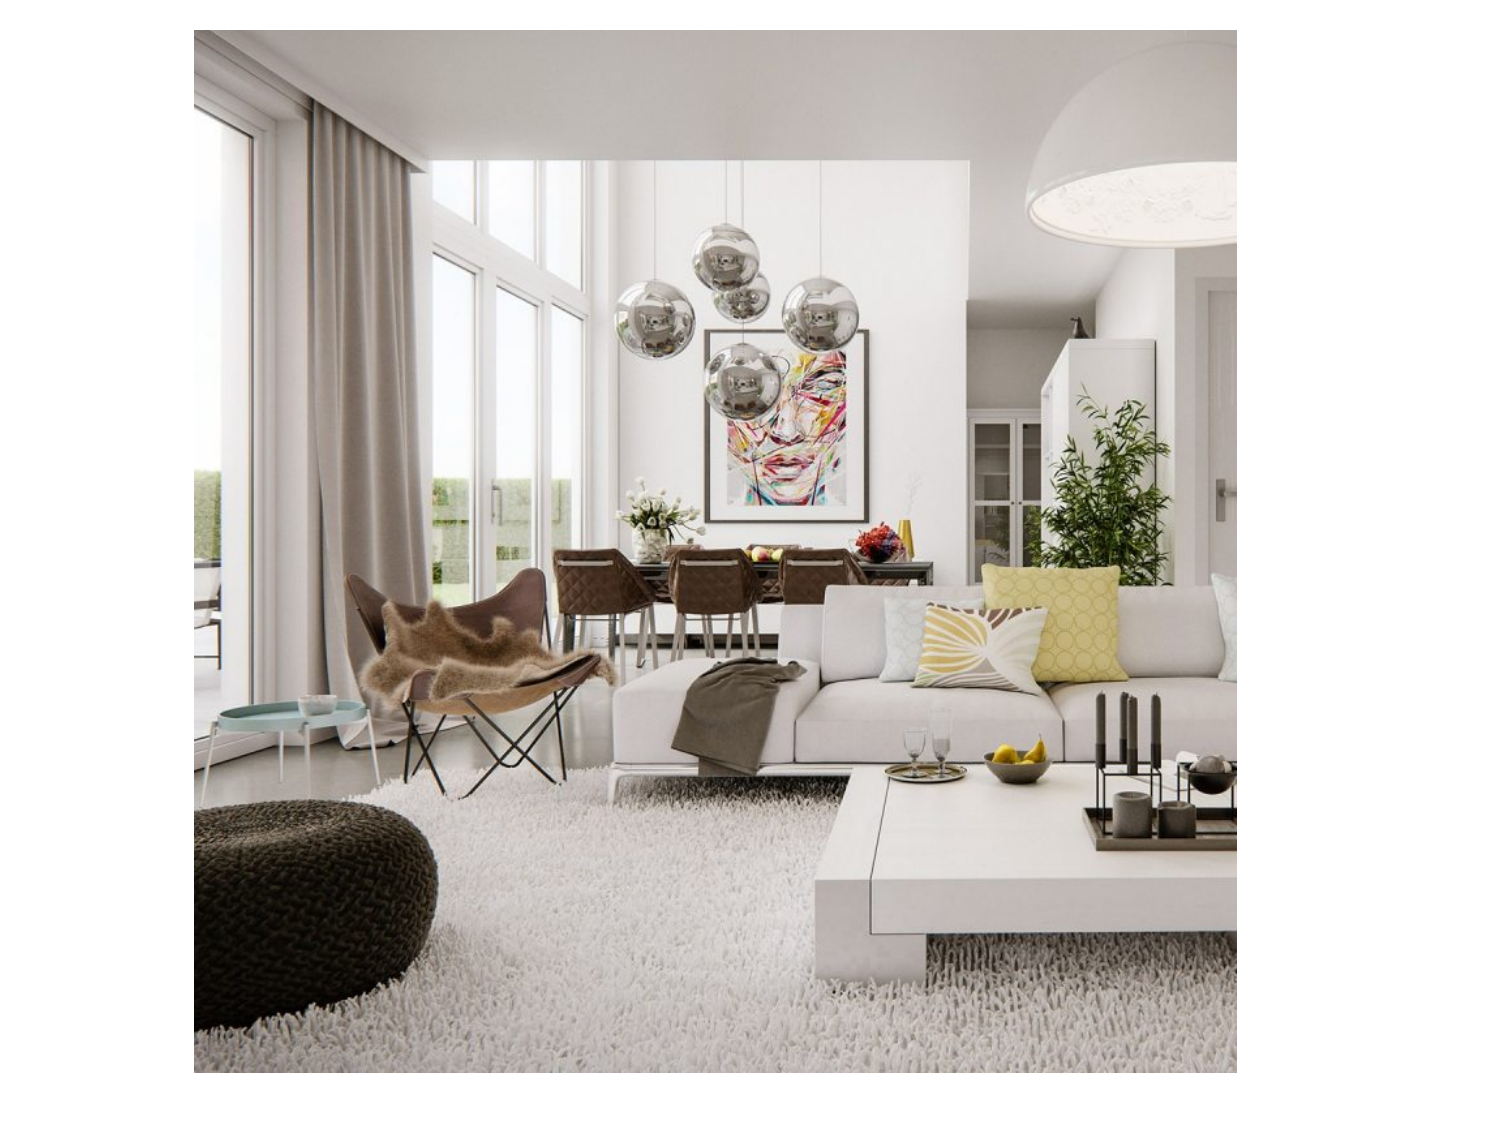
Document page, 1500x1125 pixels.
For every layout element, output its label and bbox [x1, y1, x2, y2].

picture [194, 30, 1237, 1073]
